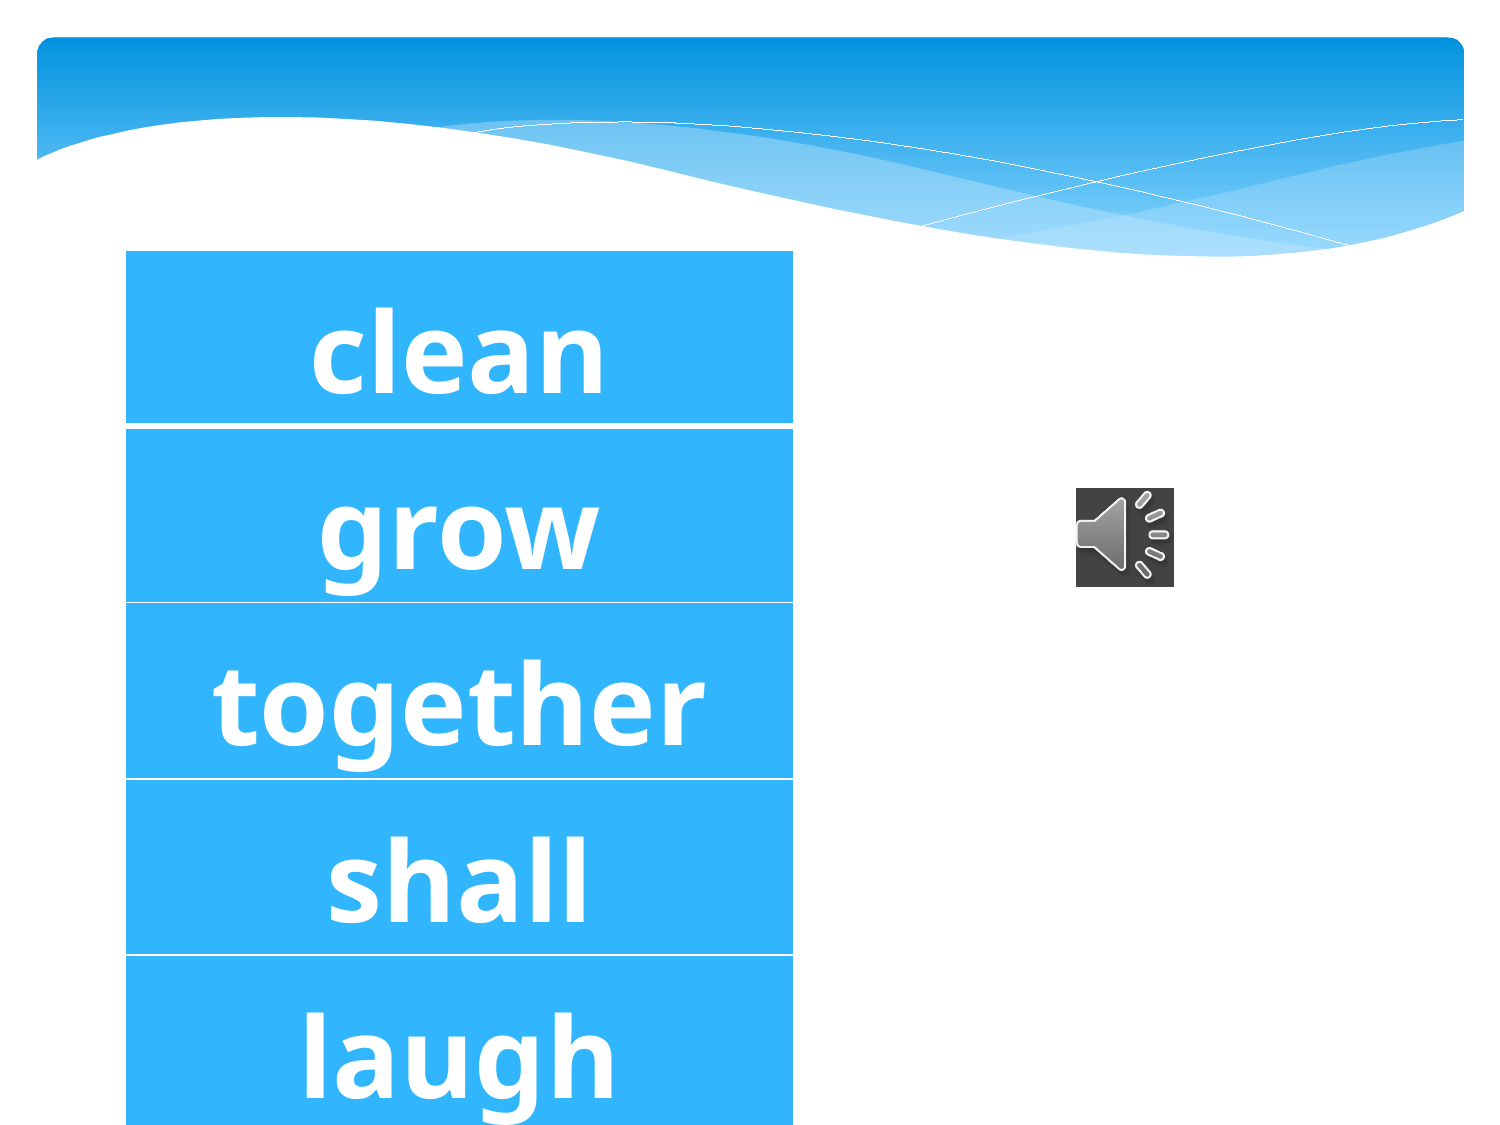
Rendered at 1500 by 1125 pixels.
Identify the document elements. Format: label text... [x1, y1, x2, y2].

table_header clean [126, 251, 793, 423]
table_cell grow [126, 429, 793, 602]
table_cell shall [126, 780, 793, 954]
table_cell laugh [126, 956, 793, 1125]
picture [1074, 487, 1176, 588]
table_cell together [126, 603, 793, 778]
